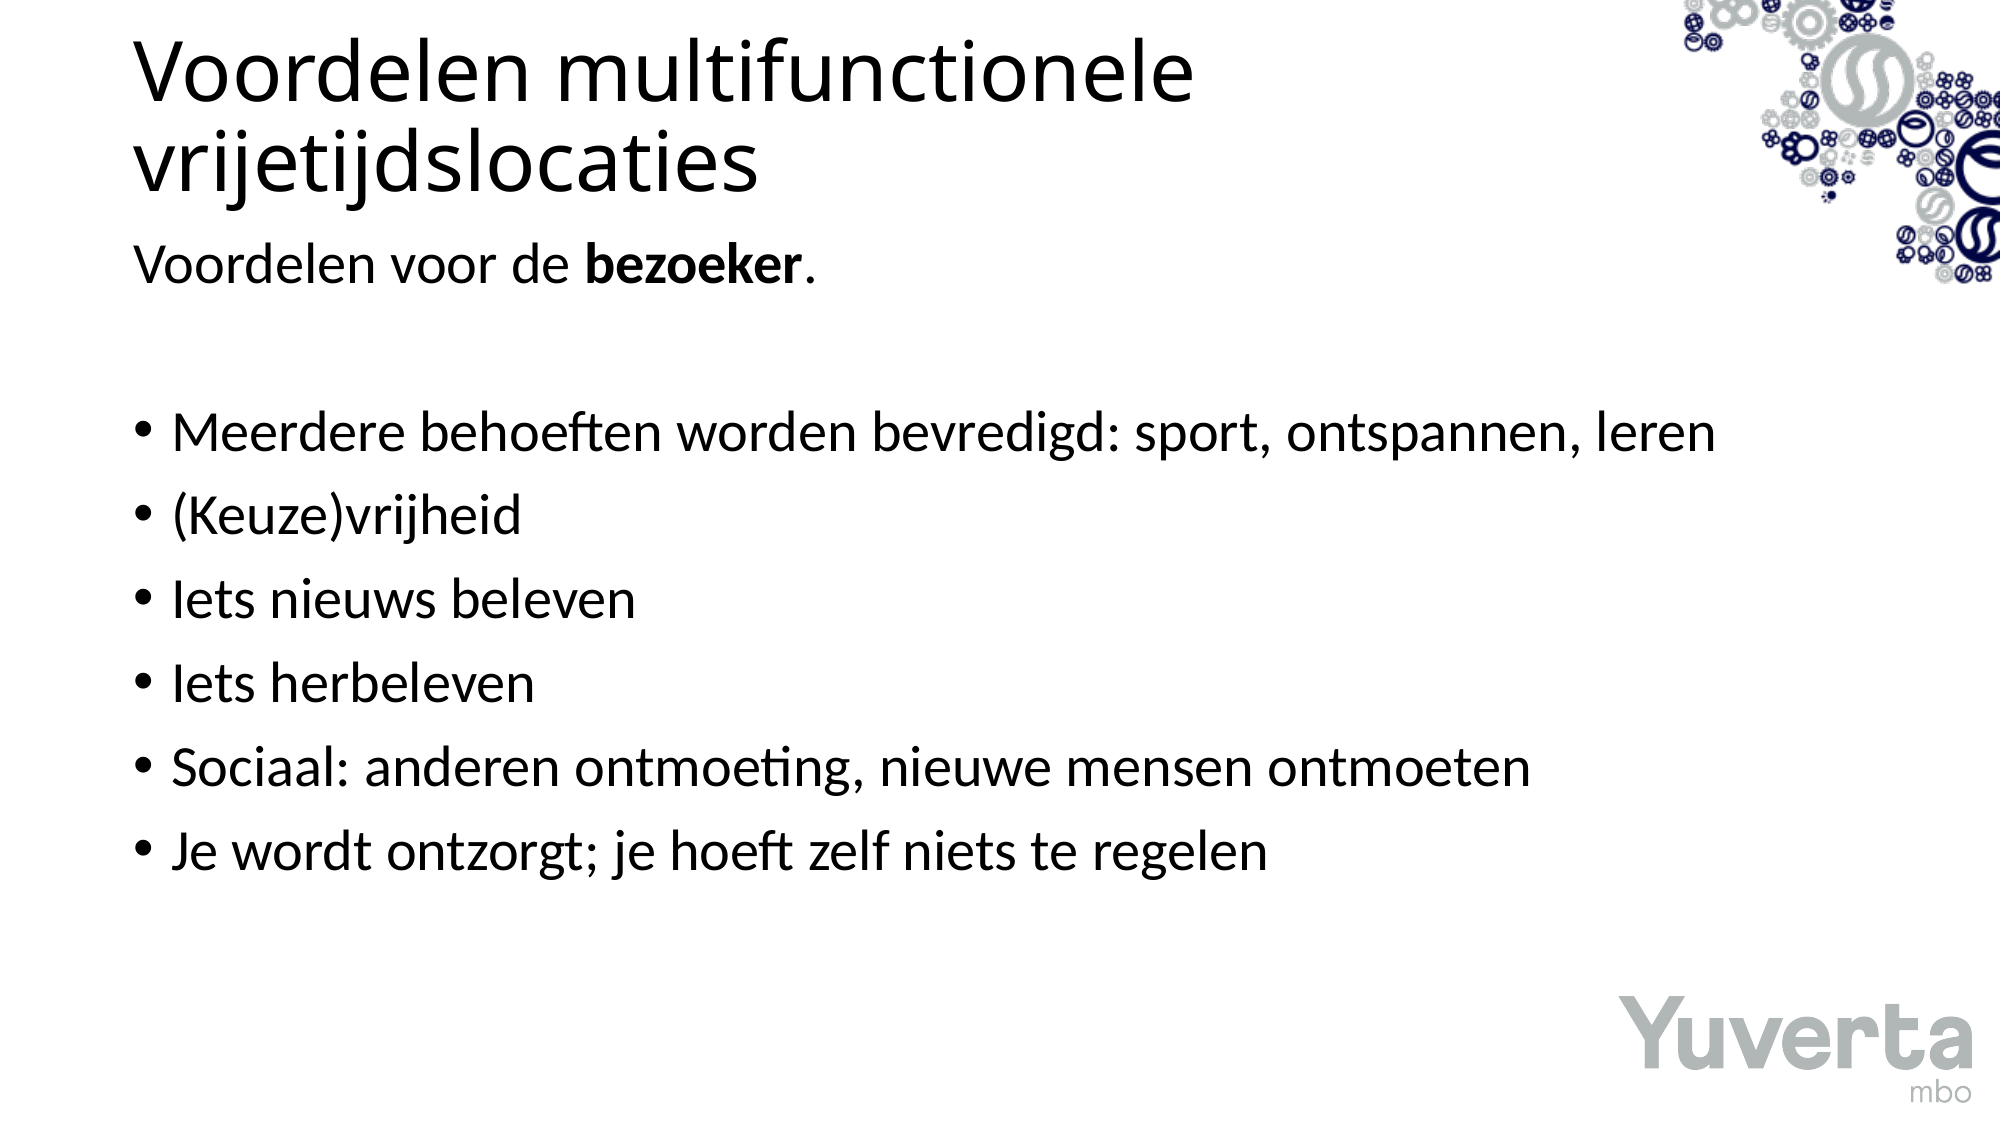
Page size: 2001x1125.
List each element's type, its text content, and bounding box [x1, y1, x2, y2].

picture [0, 0, 2000, 1125]
title Voordelen multifunctionele vrijetijdslocaties [118, 54, 1665, 185]
list Voordelen voor de bezoeker. Meerdere behoeften worden bevredigd: sport, ontspannen, leren (Keuze)vrijheid Iets nieuws beleven Iets herbeleven Sociaal: anderen ontmoeting, nieuwe mensen ontmoeten Je wordt ontzorgt; je hoeft zelf niets te regelen [118, 225, 1816, 1035]
